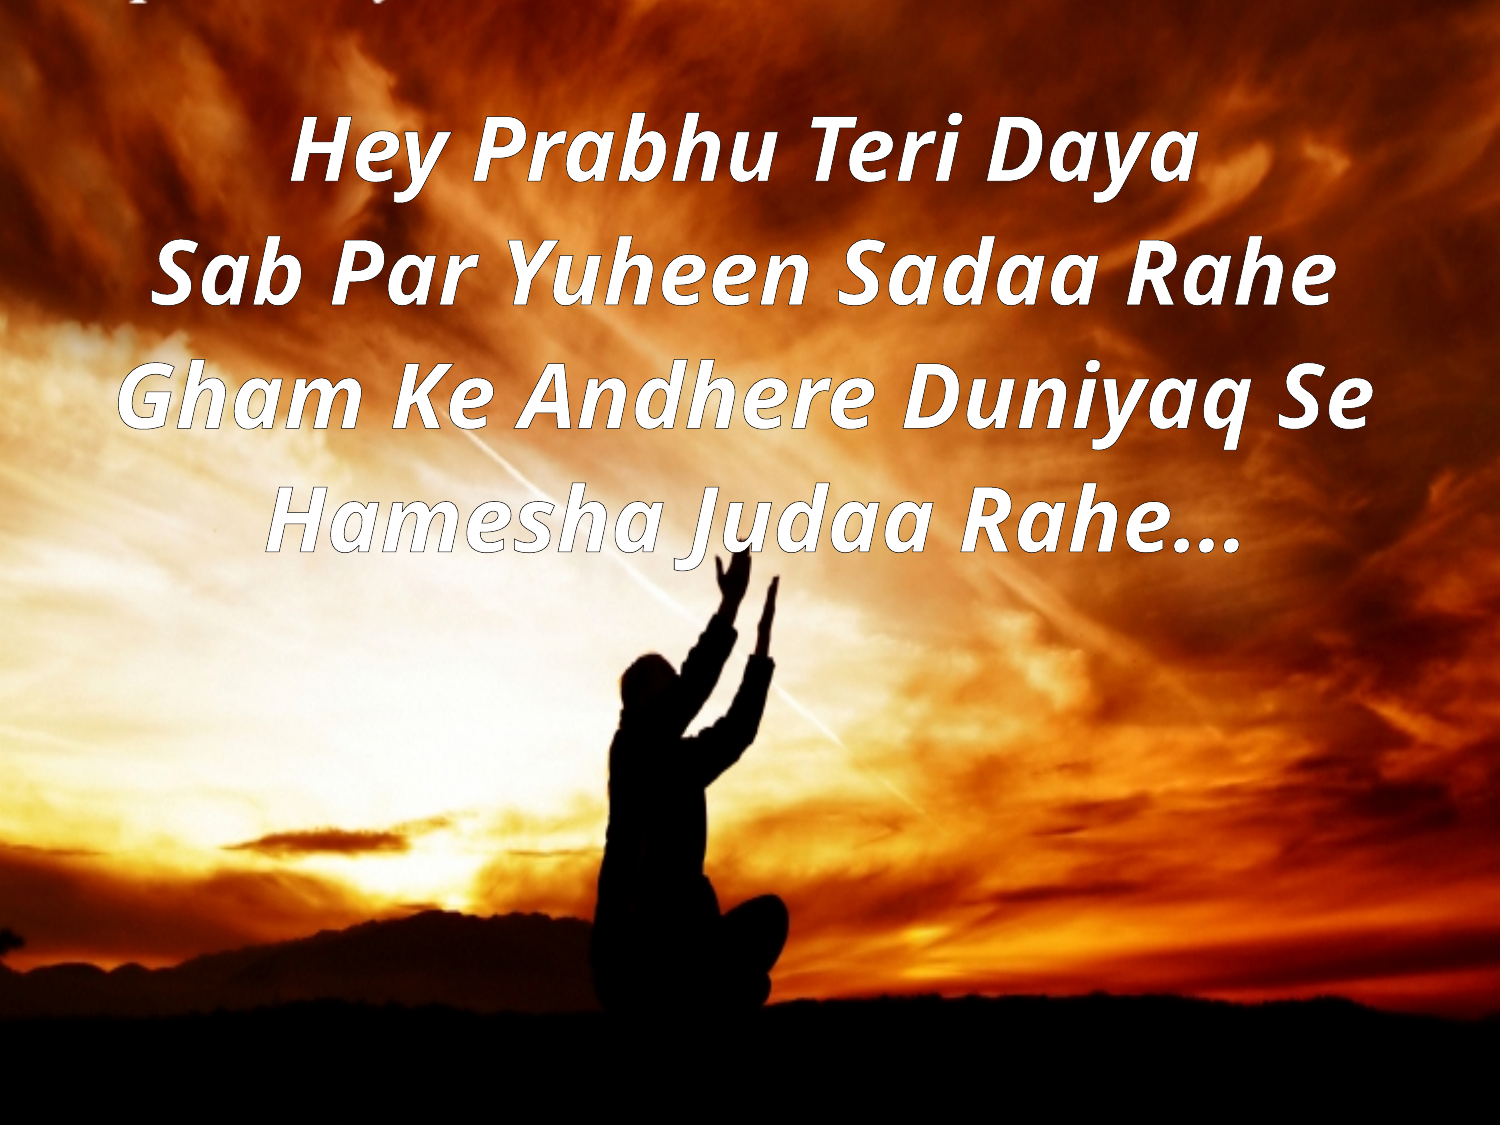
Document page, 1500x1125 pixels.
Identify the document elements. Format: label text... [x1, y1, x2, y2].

title Hey Prabhu Teri Daya Sab Par Yuheen Sadaa Rahe Gham Ke Andhere Duniyaq Se Hamesha Judaa Rahe… [62, 75, 1450, 588]
picture [0, 0, 1500, 1125]
